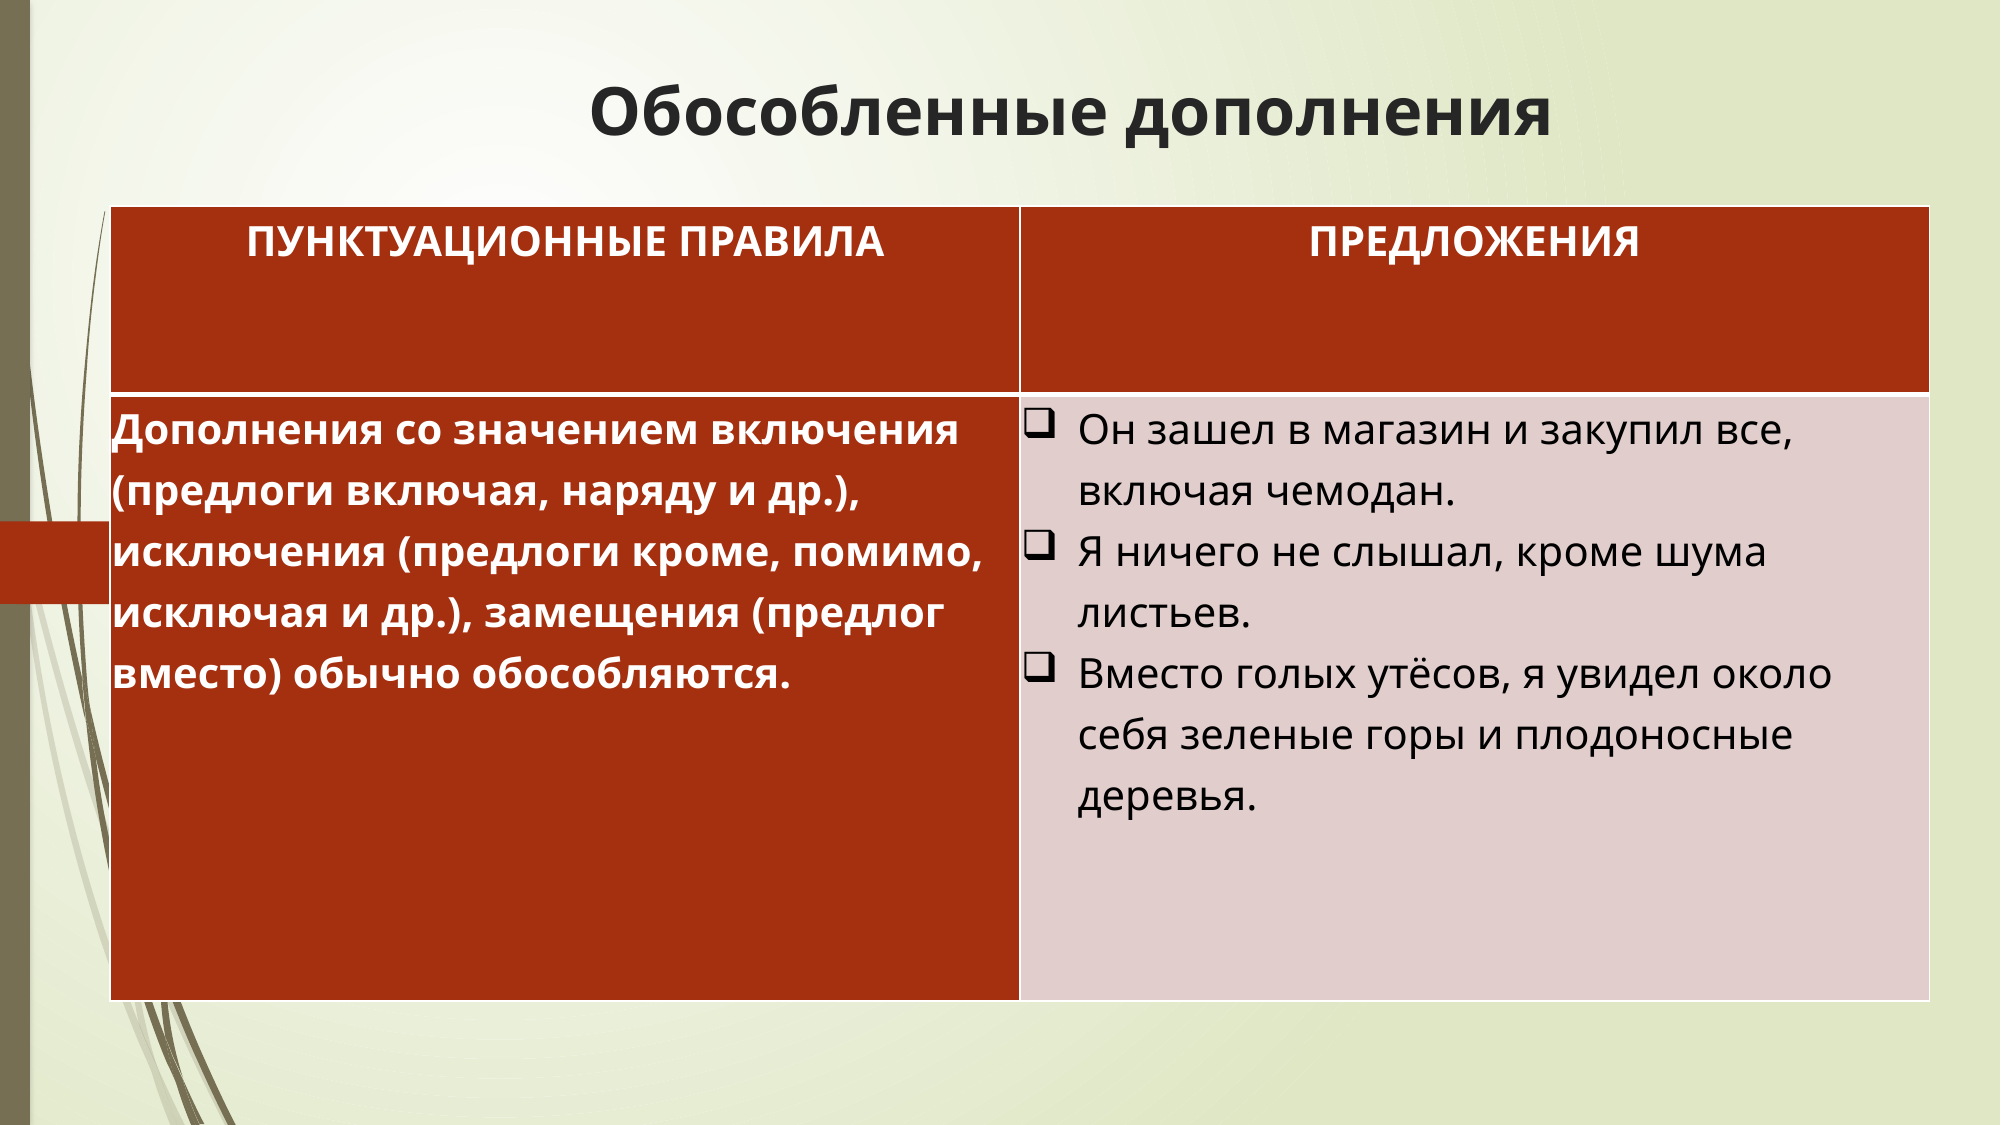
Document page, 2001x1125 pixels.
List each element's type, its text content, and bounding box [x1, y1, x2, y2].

table_header ПРЕДЛОЖЕНИЯ [1021, 207, 1929, 392]
table_cell Дополнения со значением включения (предлоги включая, наряду и др.), исключения (предлоги кроме, помимо, исключая и др.), замещения (предлог вместо) обычно обособляются. [111, 397, 1019, 1000]
table_cell Он зашел в магазин и закупил все, включая чемодан. Я ничего не слышал, кроме шума листьев. Вместо голых утёсов, я увидел около себя зеленые горы и плодоносные деревья. [1021, 397, 1929, 1000]
table_header ПУНКТУАЦИОННЫЕ ПРАВИЛА [111, 207, 1019, 392]
title Обособленные дополнения [258, 33, 1885, 157]
